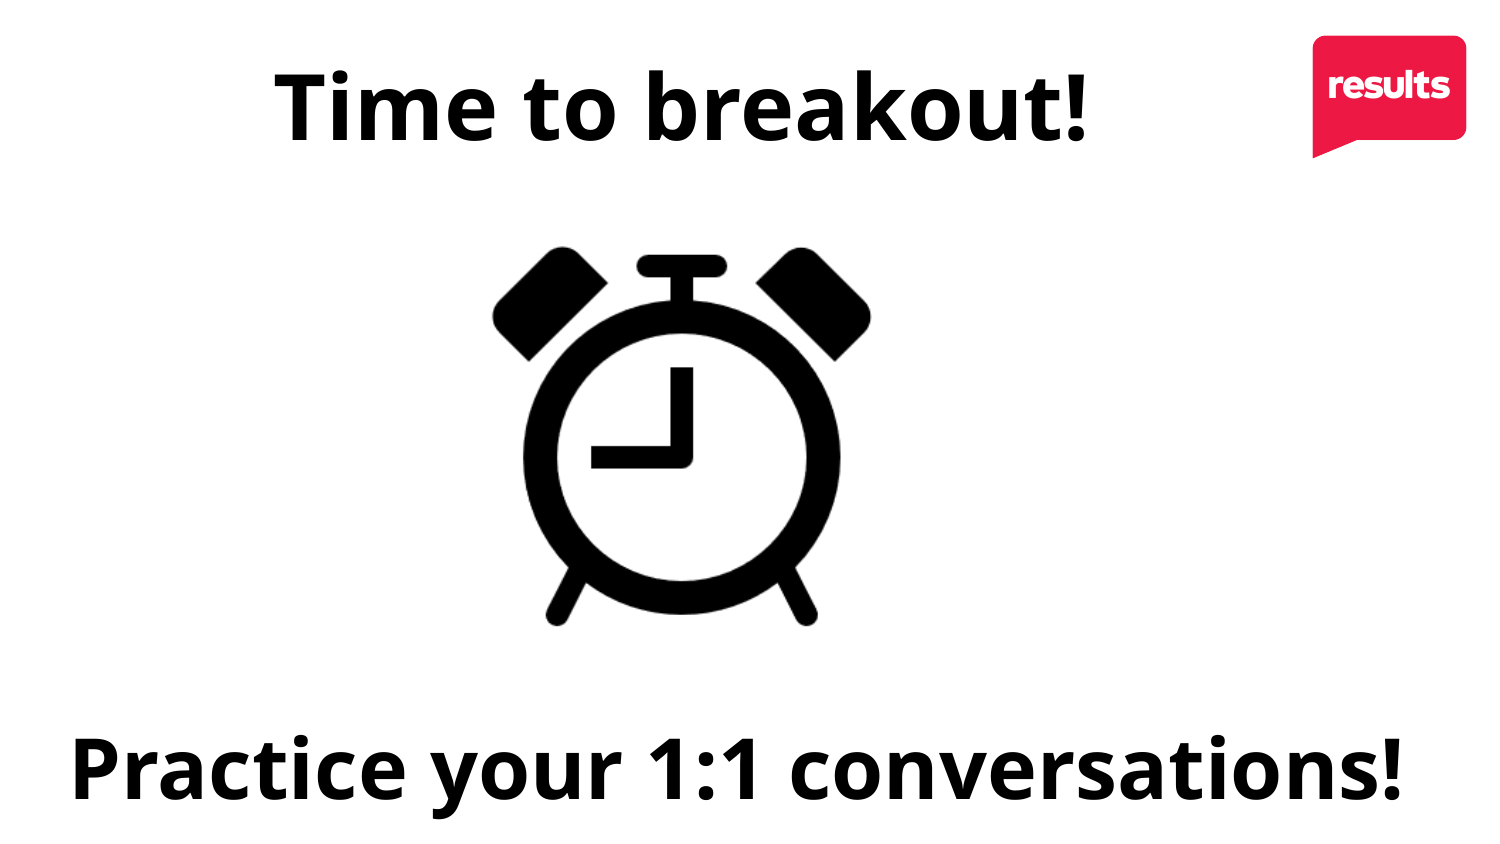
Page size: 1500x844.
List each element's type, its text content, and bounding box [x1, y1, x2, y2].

title Time to breakout! [75, 33, 1290, 175]
picture [1289, 13, 1490, 175]
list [410, 165, 954, 705]
text_box Practice your 1:1 conversations! [0, 695, 1474, 837]
